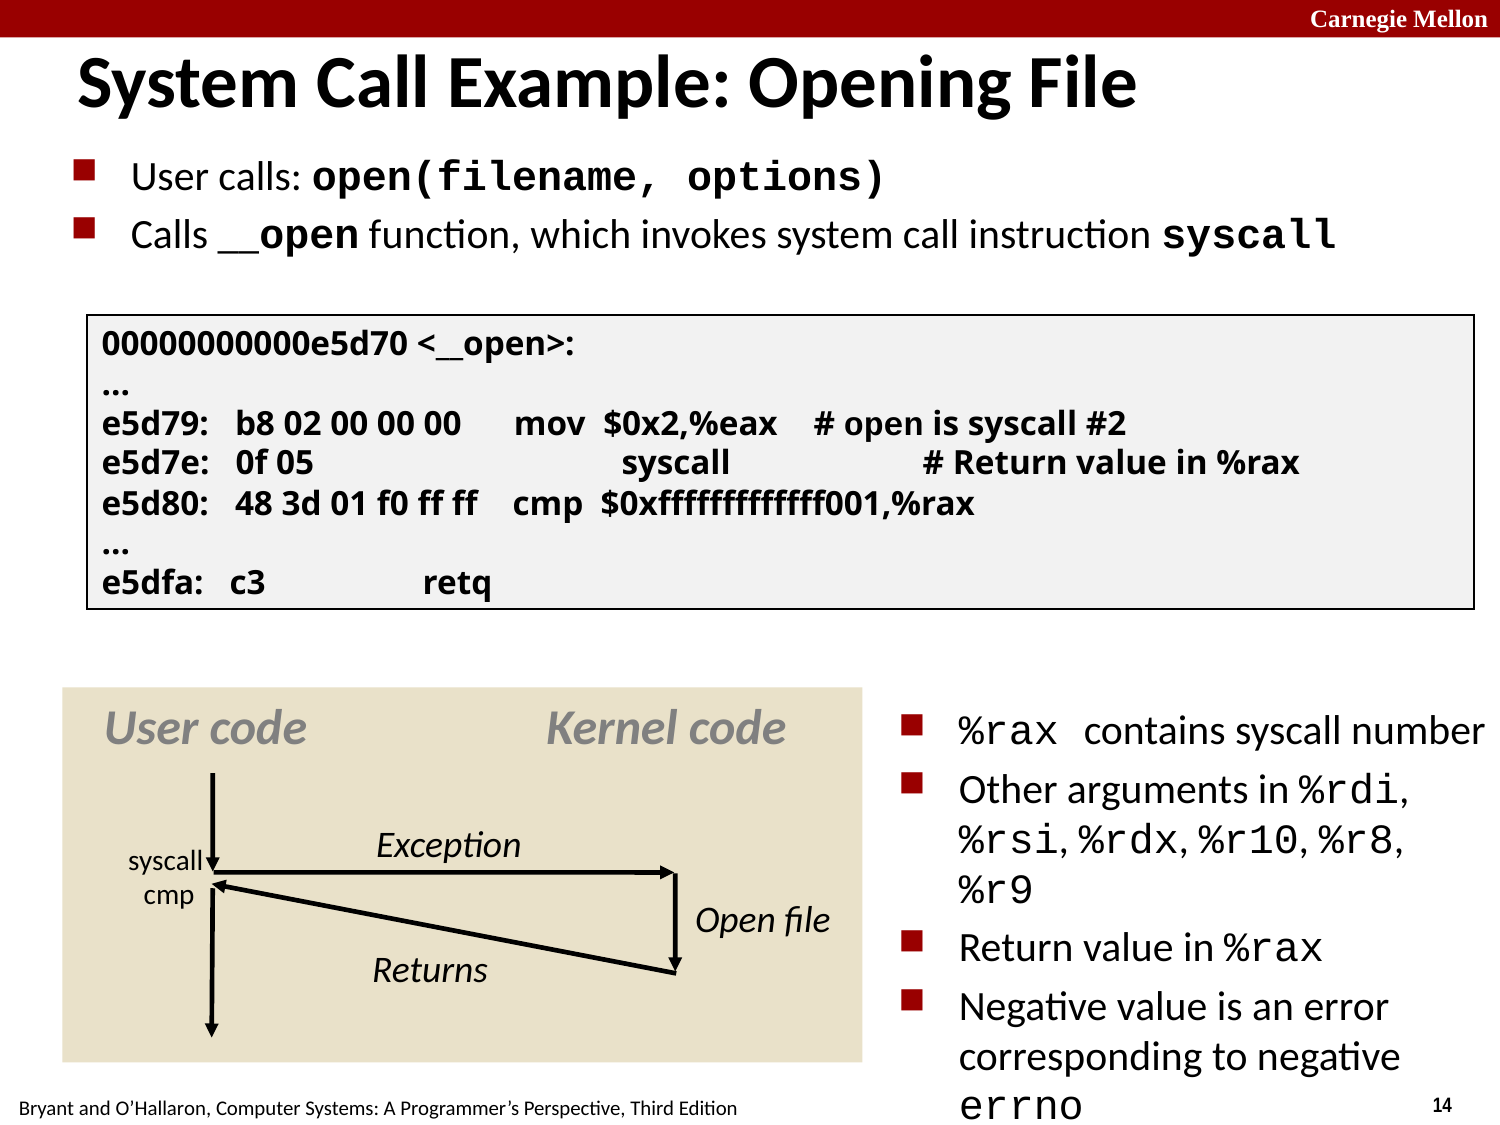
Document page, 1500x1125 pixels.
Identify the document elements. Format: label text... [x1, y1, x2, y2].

text_box User code [89, 687, 323, 762]
text_box %rax contains syscall number Other arguments in %rdi, %rsi, %rdx, %r10, %r8, %r9 Return value in %rax Negative value is an error corresponding to negative errno [887, 695, 1500, 1113]
text_box Kernel code [531, 687, 802, 762]
text_box syscall [113, 834, 219, 884]
text_box [62, 687, 863, 1063]
title System Call Example: Opening File [62, 30, 1475, 126]
text_box cmp [128, 868, 210, 918]
text_box Open file [680, 887, 881, 947]
list User calls: open(filename, options) Calls __open function, which invokes system call instruction syscall [59, 140, 1438, 313]
text_box 00000000000e5d70 <__open>: ... e5d79: b8 02 00 00 00 mov $0x2,%eax # open is syscall #2 e5d7e: 0f 05 syscall # Return value in %rax e5d80: 48 3d 01 f0 ff ff cmp $0xfffffffffffff001,%rax ... e5dfa: c3 retq [86, 314, 1475, 609]
text_box Exception [361, 812, 537, 872]
text_box [669, 873, 682, 972]
text_box Returns [357, 938, 503, 998]
text_box [205, 888, 218, 1038]
text_box [219, 866, 675, 879]
text_box [211, 880, 494, 938]
